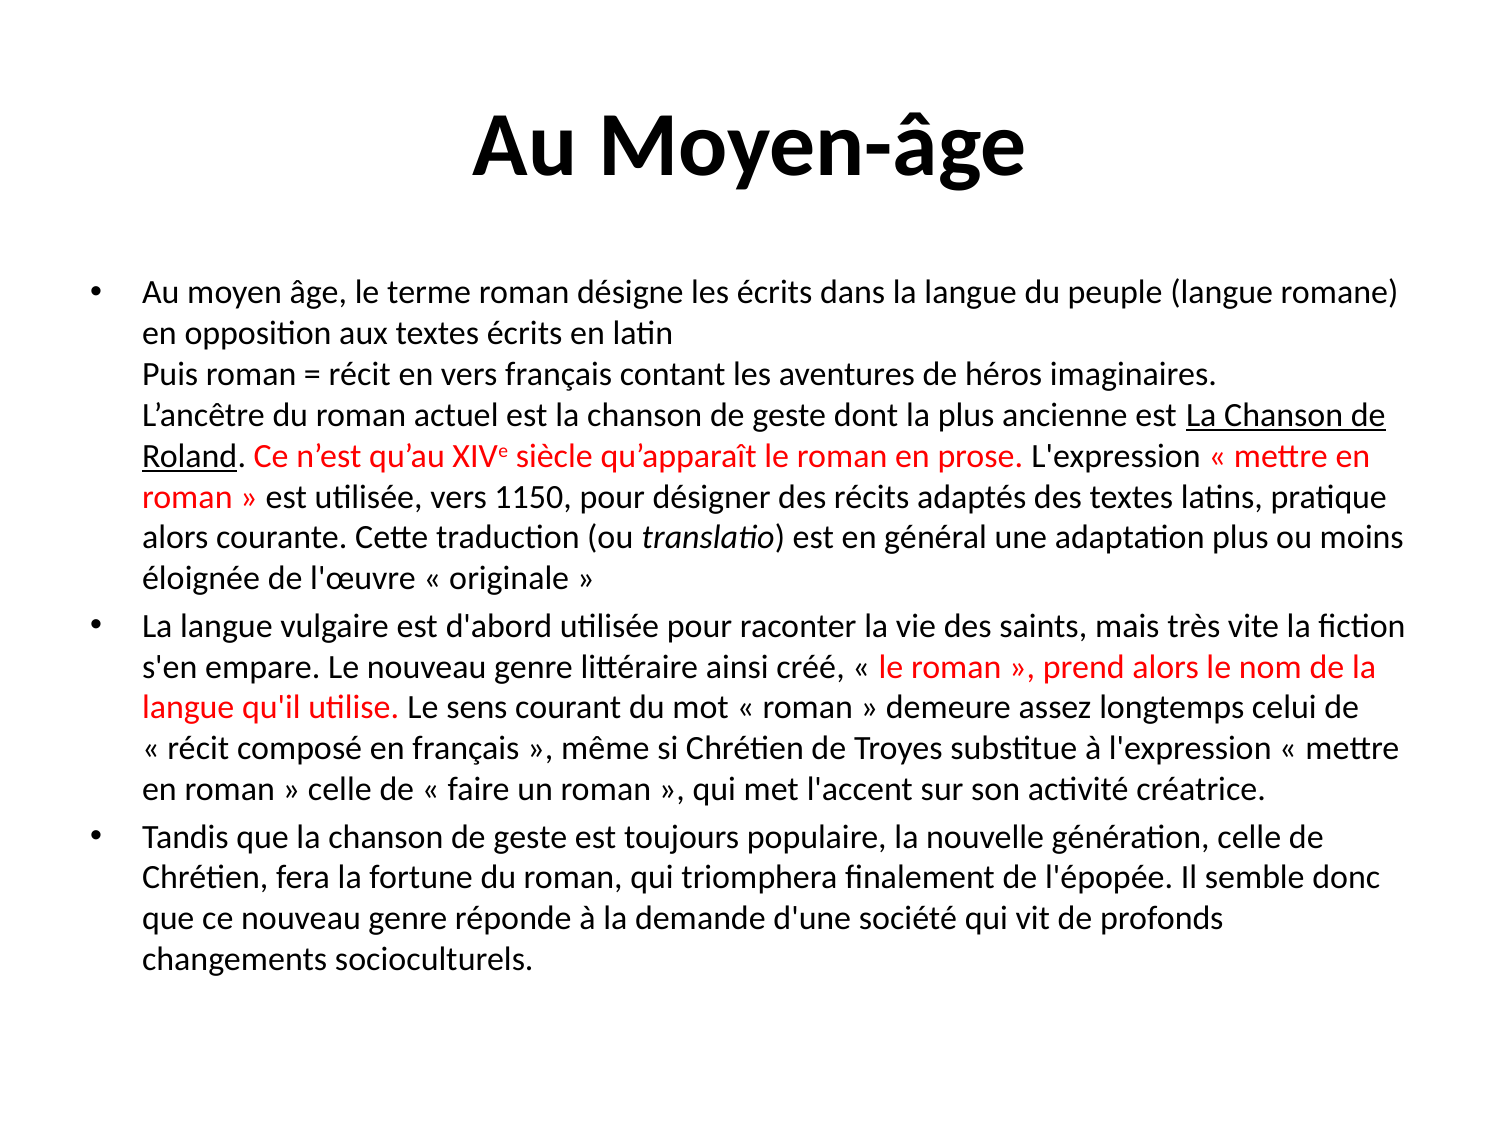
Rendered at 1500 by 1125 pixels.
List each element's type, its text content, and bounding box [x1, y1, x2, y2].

title Au Moyen-âge [75, 45, 1425, 233]
list Au moyen âge, le terme roman désigne les écrits dans la langue du peuple (langue romane) en opposition aux textes écrits en latin Puis roman = récit en vers français contant les aventures de héros imaginaires. L’ancêtre du roman actuel est la chanson de geste dont la plus ancienne est La Chanson de Roland. Ce n’est qu’au XIVe siècle qu’apparaît le roman en prose. L'expression « mettre en roman » est utilisée, vers 1150, pour désigner des récits adaptés des textes latins, pratique alors courante. Cette traduction (ou translatio) est en général une adaptation plus ou moins éloignée de l'œuvre « originale » La langue vulgaire est d'abord utilisée pour raconter la vie des saints, mais très vite la fiction s'en empare. Le nouveau genre littéraire ainsi créé, « le roman », prend alors le nom de la langue qu'il utilise. Le sens courant du mot « roman » demeure assez longtemps celui de « récit composé en français », même si Chrétien de Troyes substitue à l'expression « mettre en roman » celle de « faire un roman », qui met l'accent sur son activité créatrice. Tandis que la chanson de geste est toujours populaire, la nouvelle génération, celle de Chrétien, fera la fortune du roman, qui triomphera finalement de l'épopée. Il semble donc que ce nouveau genre réponde à la demande d'une société qui vit de profonds changements socioculturels. [75, 262, 1425, 1005]
